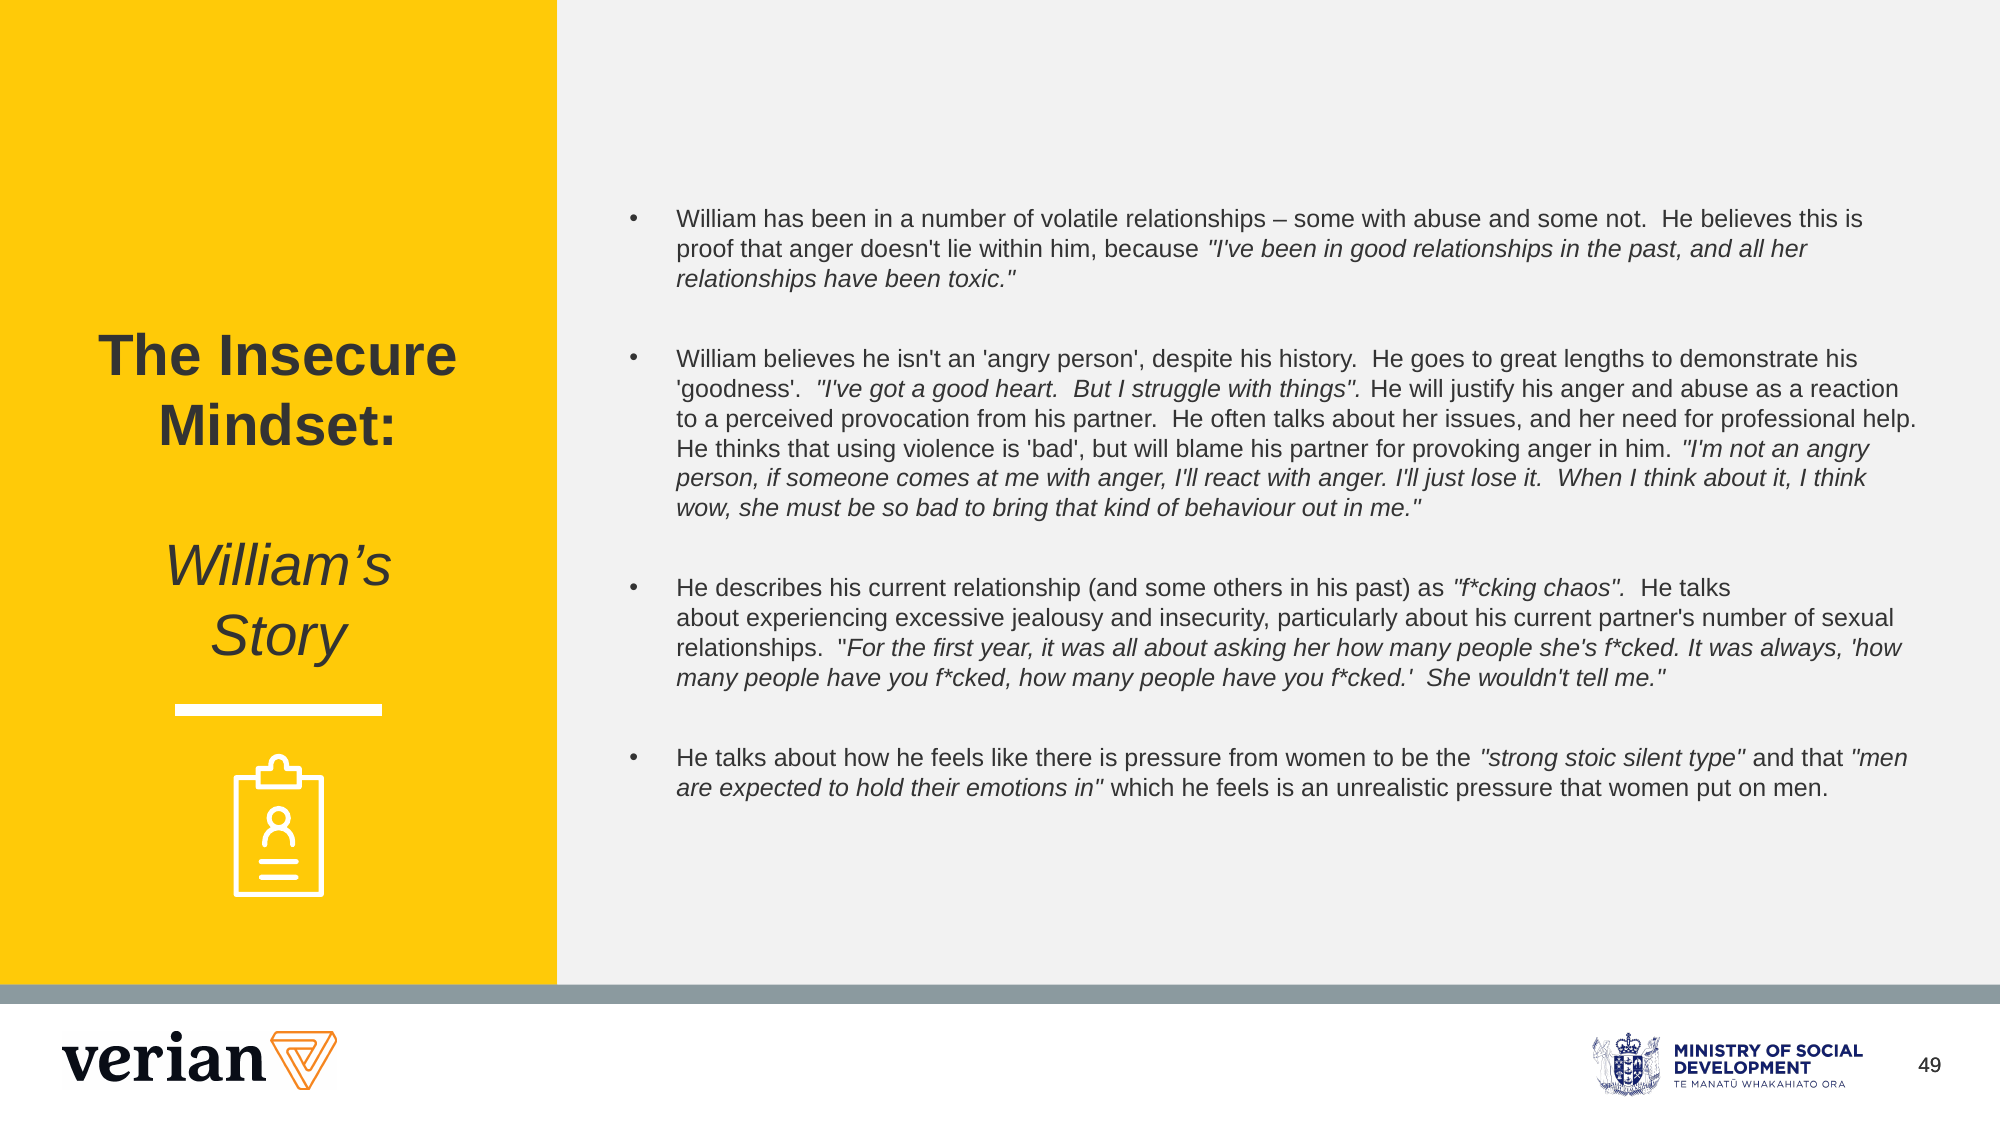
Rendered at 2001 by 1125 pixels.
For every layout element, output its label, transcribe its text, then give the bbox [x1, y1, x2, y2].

picture [62, 1031, 337, 1090]
picture [1592, 1031, 1863, 1098]
text_box 49 [1884, 1048, 1942, 1081]
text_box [0, 0, 2000, 1004]
